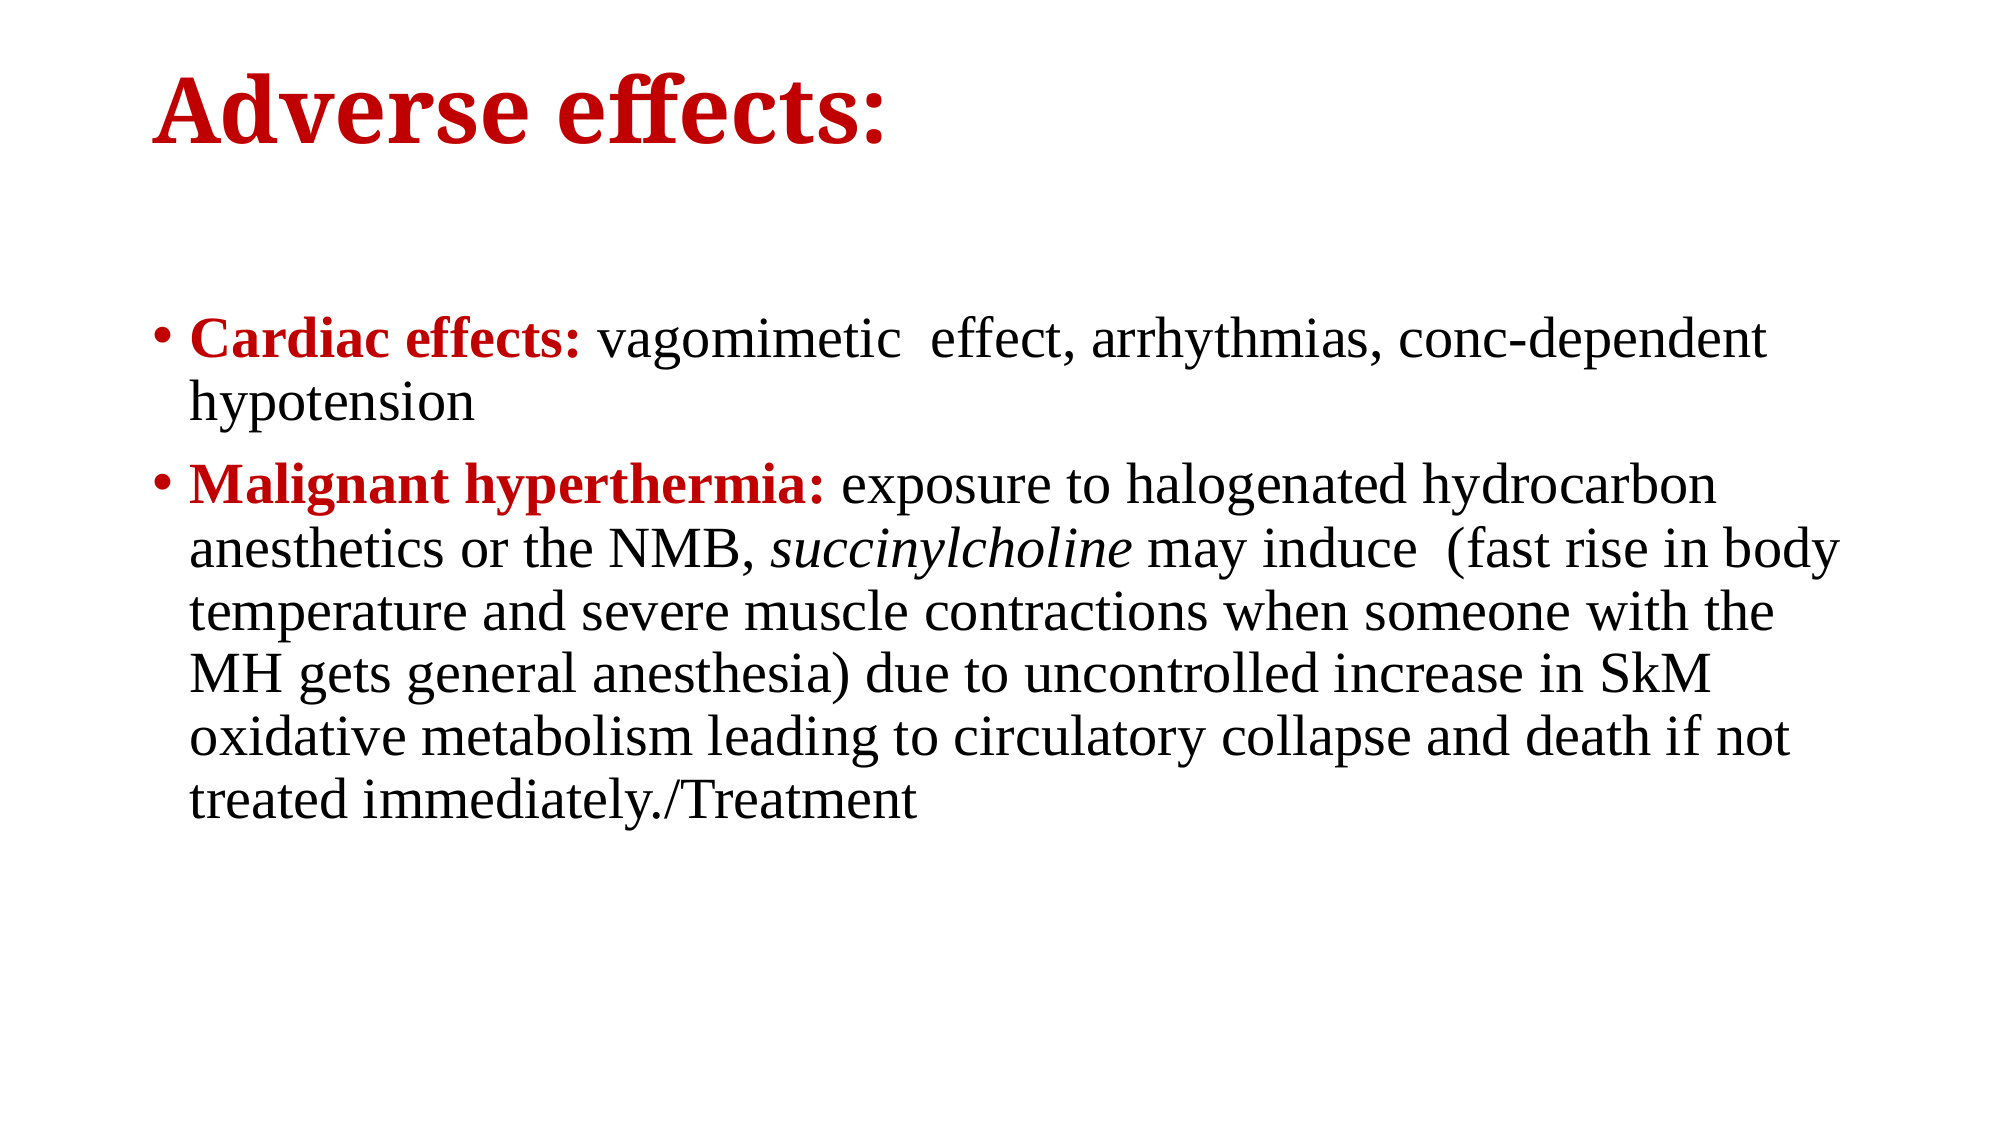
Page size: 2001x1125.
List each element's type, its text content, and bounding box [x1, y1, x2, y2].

list Cardiac effects: vagomimetic effect, arrhythmias, conc-dependent hypotension Malignant hyperthermia: exposure to halogenated hydrocarbon anesthetics or the NMB, succinylcholine may induce (fast rise in body temperature and severe muscle contractions when someone with the MH gets general anesthesia) due to uncontrolled increase in SkM oxidative metabolism leading to circulatory collapse and death if not treated immediately./Treatment [137, 299, 1863, 1014]
title Adverse effects: [137, 59, 1863, 278]
